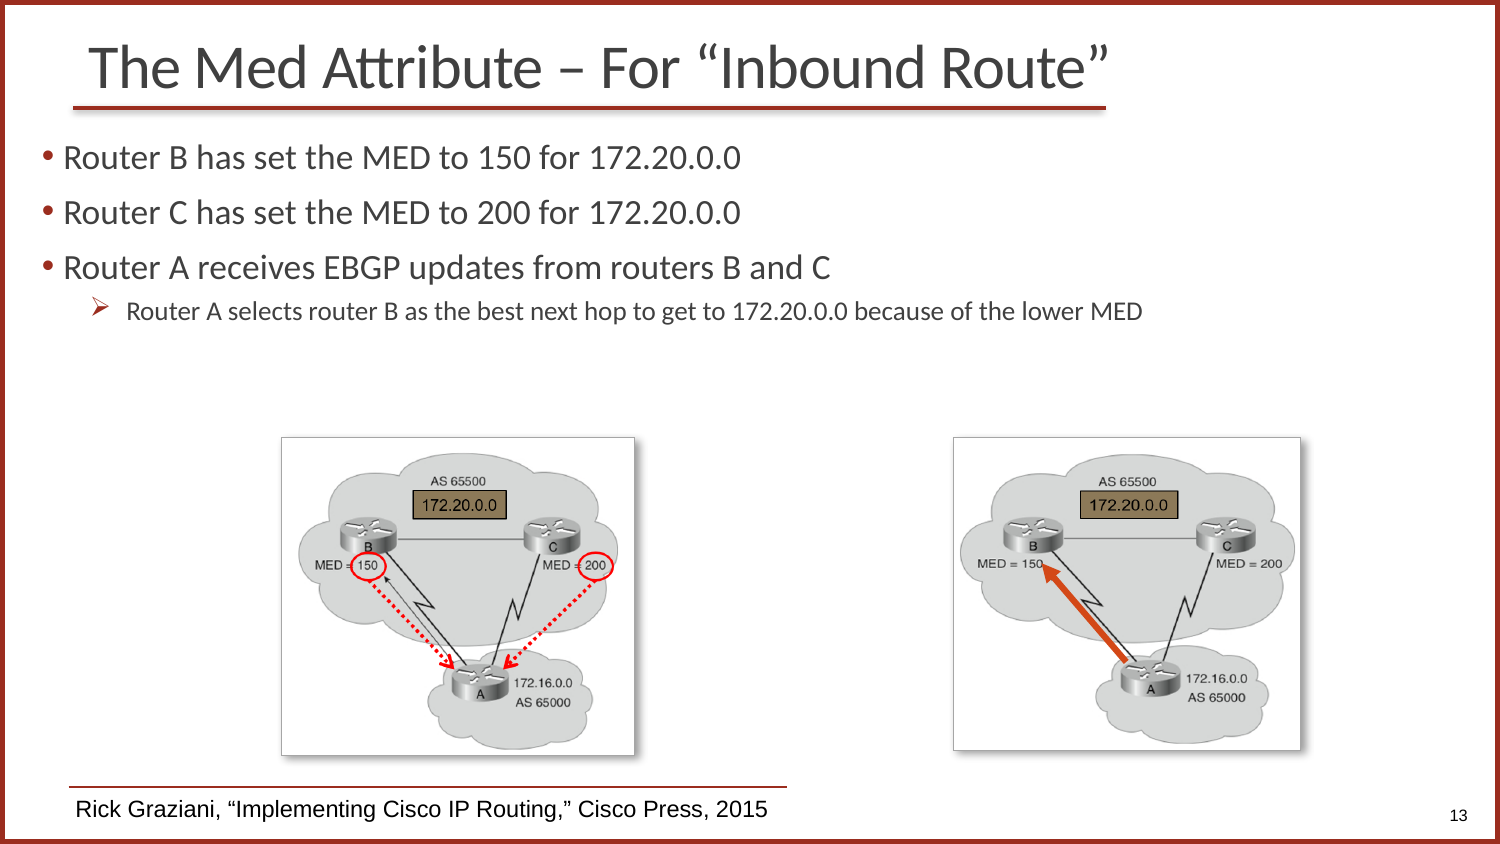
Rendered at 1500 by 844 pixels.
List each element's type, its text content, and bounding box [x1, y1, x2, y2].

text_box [1040, 562, 1127, 663]
text_box Rick Graziani, “Implementing Cisco IP Routing,” Cisco Press, 2015 [60, 786, 783, 830]
picture [952, 436, 1301, 751]
title The Med Attribute – For “Inbound Route” [73, 0, 1371, 110]
picture [281, 436, 636, 756]
text_box Router B has set the MED to 150 for 172.20.0.0 Router C has set the MED to 200 for 172.20.0.0 Router A receives EBGP updates from routers B and C Router A selects router B as the best next hop to get to 172.20.0.0 because of the lower MED [41, 128, 1428, 719]
slide_number 13 [1321, 792, 1483, 838]
